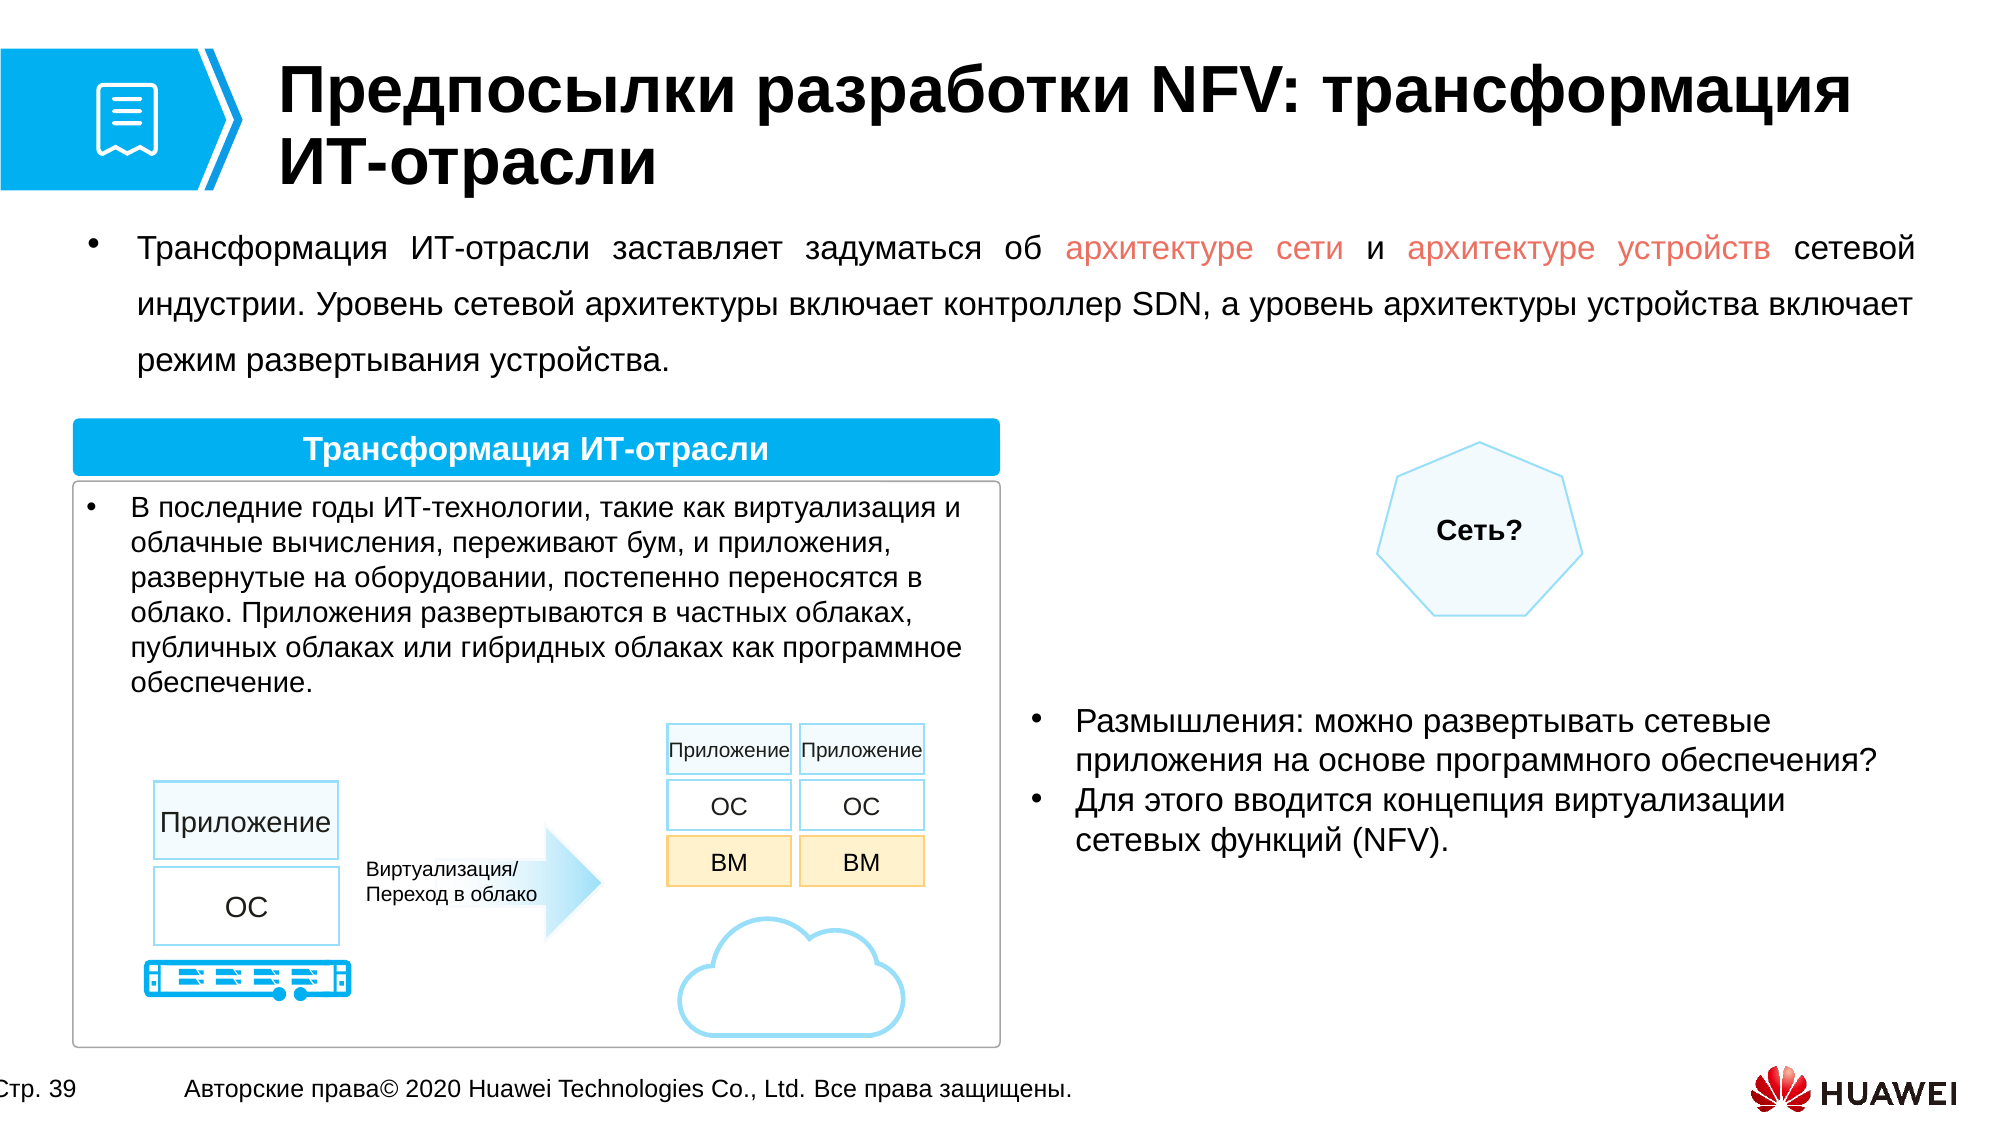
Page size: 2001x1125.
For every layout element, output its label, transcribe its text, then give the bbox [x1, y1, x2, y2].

text_box В последние годы ИТ-технологии, такие как виртуализация и облачные вычисления, переживают бум, и приложения, развернутые на оборудовании, постепенно переносятся в облако. Приложения развертываются в частных облаках, публичных облаках или гибридных облаках как программное обеспечение. [71, 480, 1002, 1049]
text_box Трансформация ИТ-отрасли [72, 418, 1001, 476]
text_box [144, 959, 352, 1002]
text_box Виртуализация/ Переход в облако [351, 848, 569, 914]
list Трансформация ИТ-отрасли заставляет задуматься об архитектуре сети и архитектуре устройств сетевой индустрии. Уровень сетевой архитектуры включает контроллер SDN, а уровень архитектуры устройства включает режим развертывания устройства. [73, 203, 1930, 415]
text_box Размышления: можно развертывать сетевые приложения на основе программного обеспечения? Для этого вводится концепция виртуализации сетевых функций (NFV). [1016, 691, 1908, 914]
text_box Сеть? [1375, 441, 1584, 617]
title Предпосылки разработки NFV: трансформация ИТ-отрасли [261, 73, 1875, 180]
text_box [261, 67, 1617, 73]
text_box [543, 822, 605, 944]
picture [1751, 1066, 1956, 1112]
